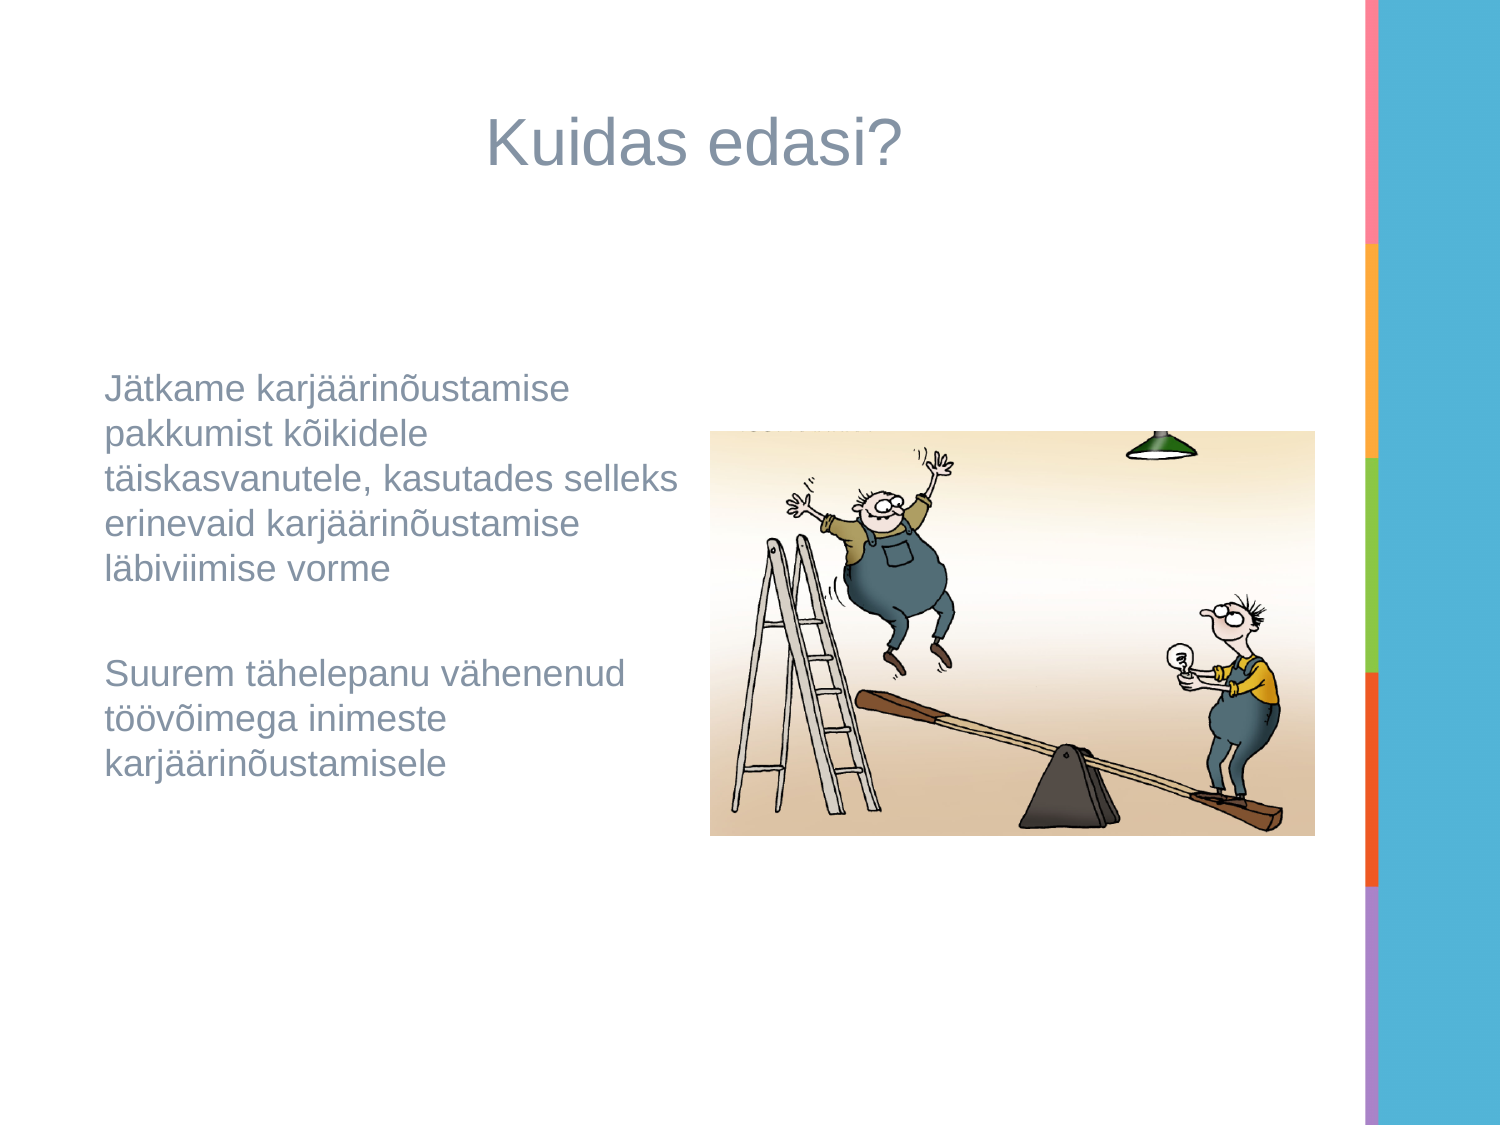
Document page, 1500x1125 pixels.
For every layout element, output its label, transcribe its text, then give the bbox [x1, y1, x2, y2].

picture [1365, 0, 1500, 1125]
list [709, 431, 1316, 836]
list Jätkame karjäärinõustamise pakkumist kõikidele täiskasvanutele, kasutades selleks erinevaid karjäärinõustamise läbiviimise vorme Suurem tähelepanu vähenenud töövõimega inimeste karjäärinõustamisele [89, 356, 696, 1005]
title Kuidas edasi? [75, 45, 1315, 233]
